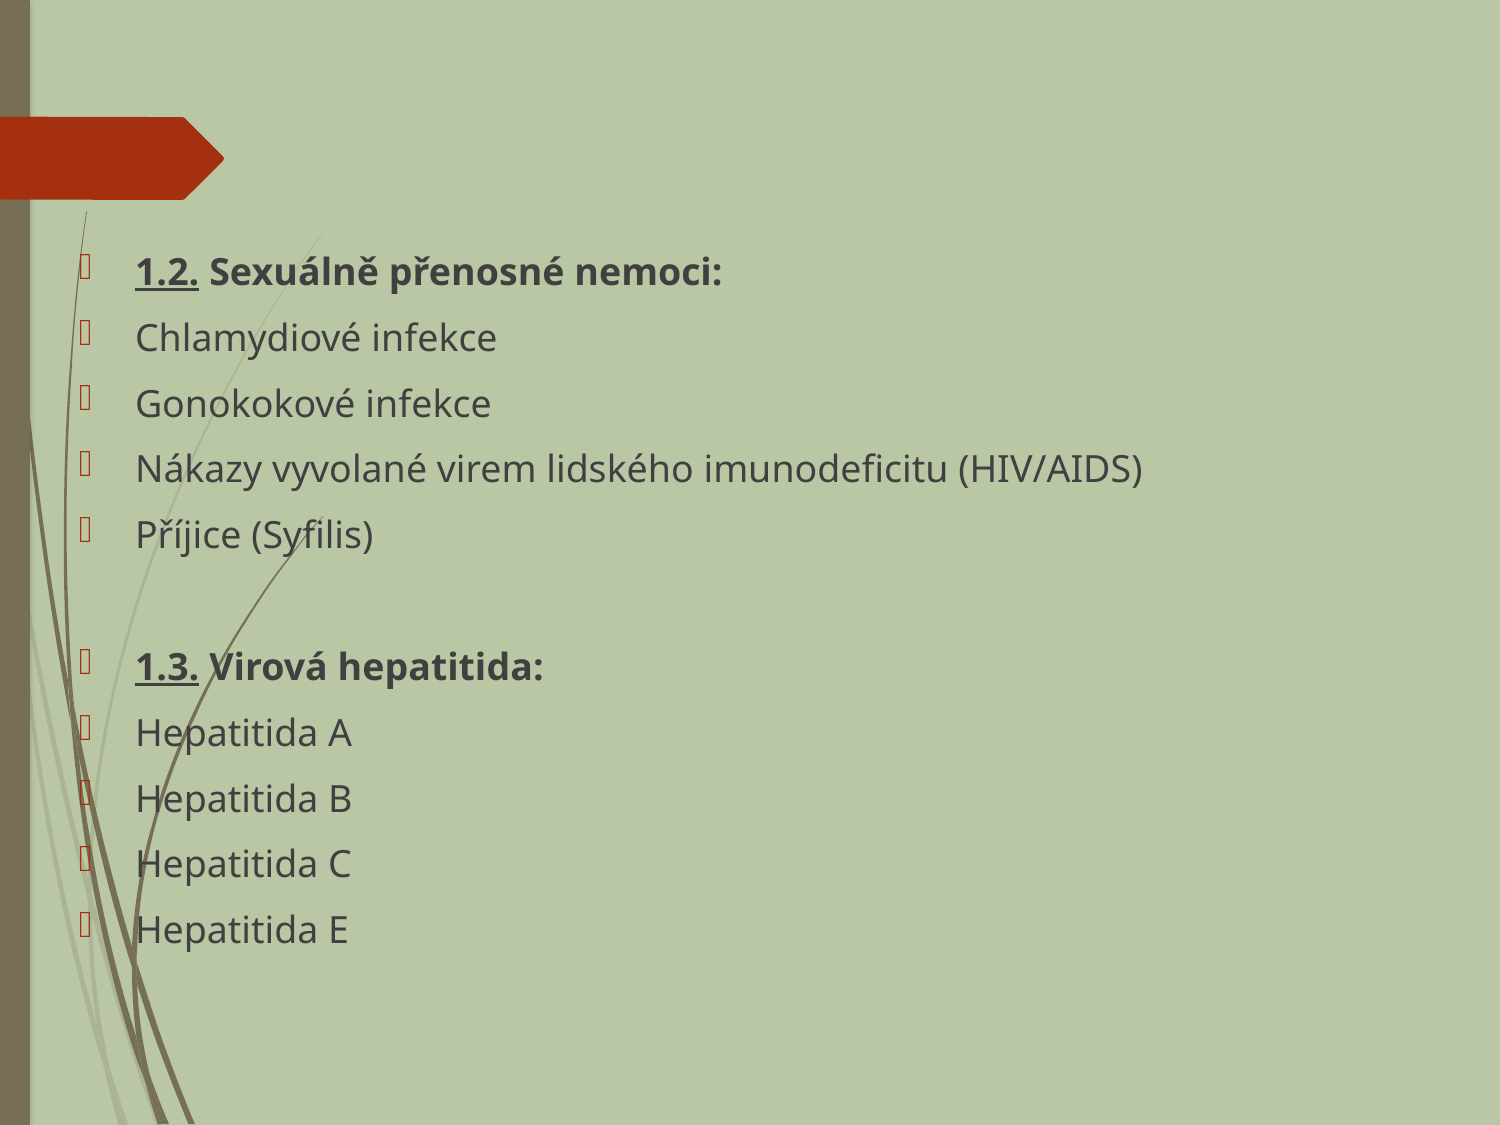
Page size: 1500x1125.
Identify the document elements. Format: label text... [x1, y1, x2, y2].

list 1.2. Sexuálně přenosné nemoci: Chlamydiové infekce Gonokokové infekce Nákazy vyvolané virem lidského imunodeficitu (HIV/AIDS) Příjice (Syfilis) 1.3. Virová hepatitida: Hepatitida A Hepatitida B Hepatitida C Hepatitida E [63, 240, 1494, 1125]
